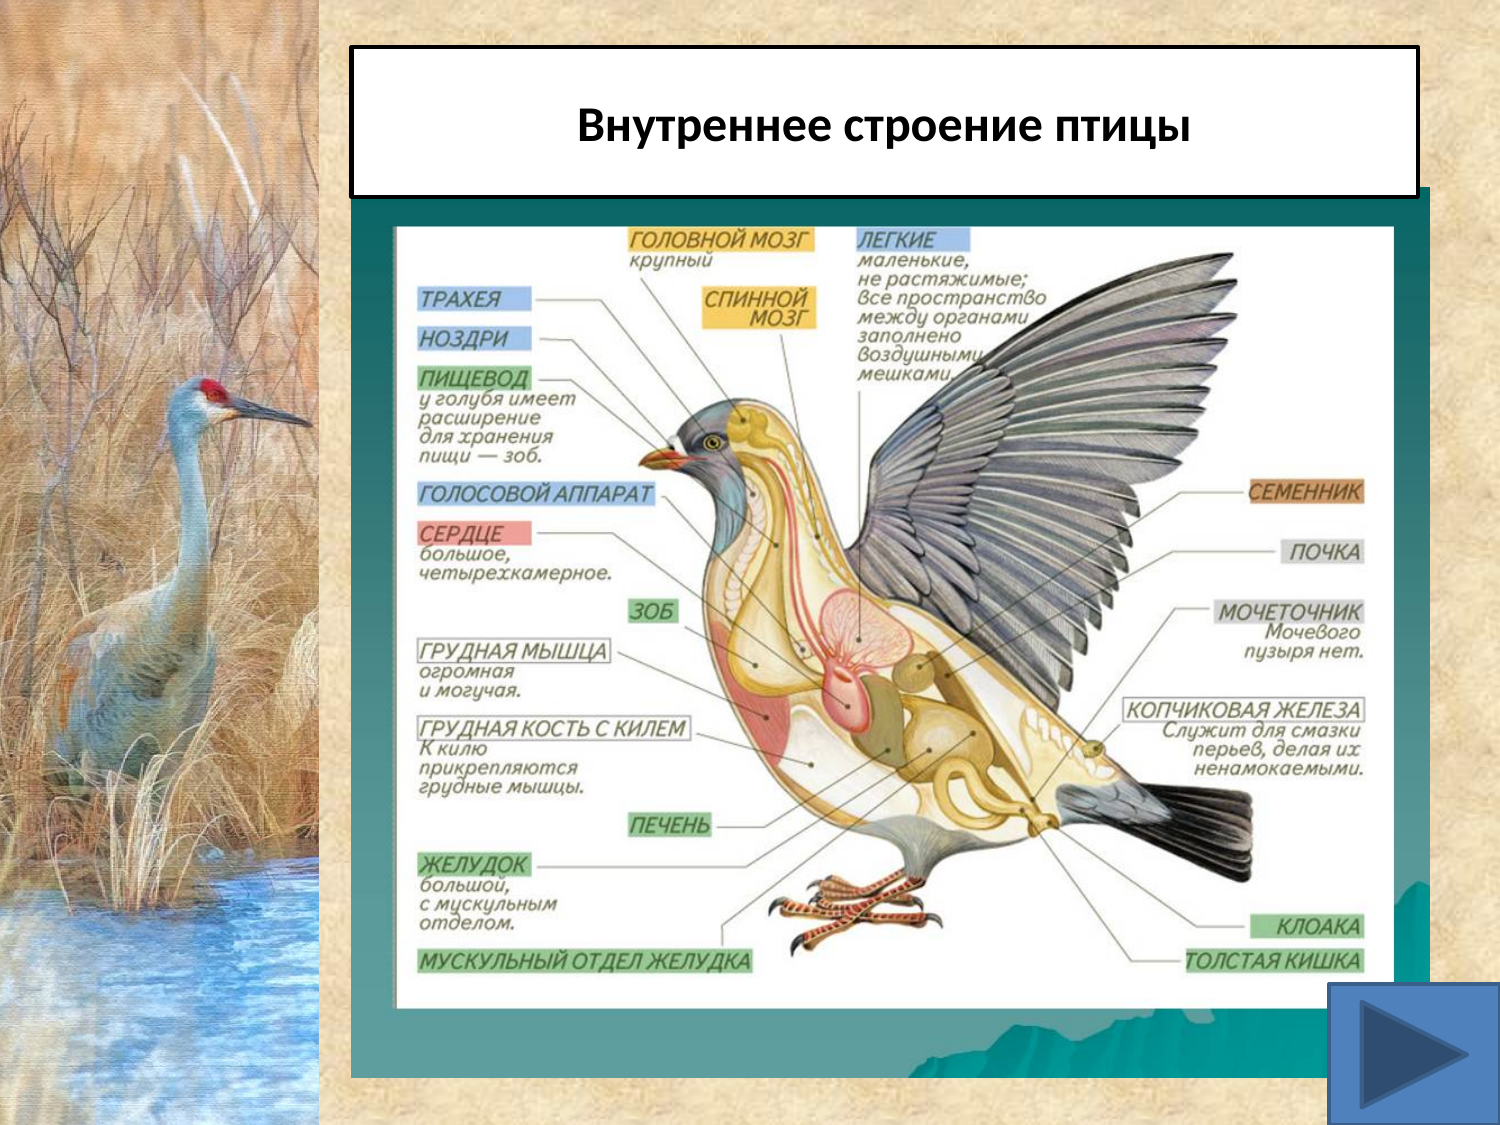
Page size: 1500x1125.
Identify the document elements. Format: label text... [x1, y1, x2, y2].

text_box Внутреннее строение птицы [349, 45, 1420, 187]
text_box [1327, 982, 1500, 1125]
picture [0, 0, 1500, 1125]
